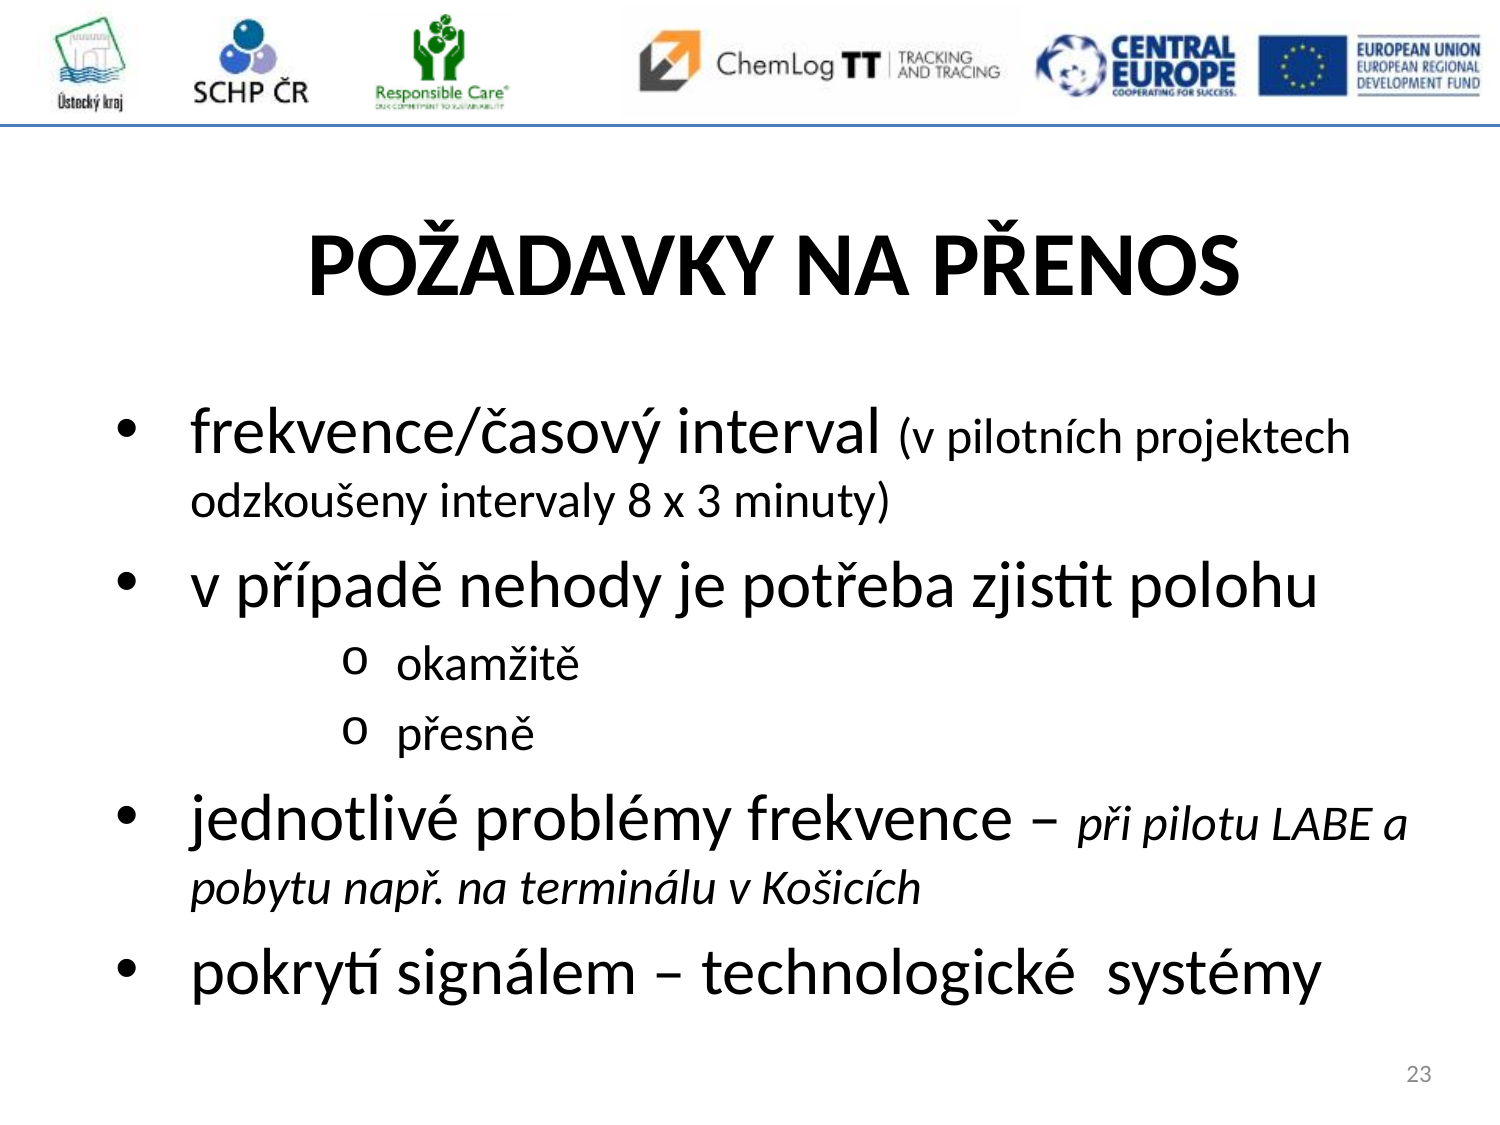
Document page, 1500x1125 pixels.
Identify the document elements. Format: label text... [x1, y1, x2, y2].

slide_number 23 [1376, 1071, 1447, 1103]
picture [619, 4, 1498, 119]
text_box frekvence/časový interval (v pilotních projektech odzkoušeny intervaly 8 x 3 minuty) v případě nehody je potřeba zjistit polohu okamžitě přesně jednotlivé problémy frekvence – při pilotu LABE a pobytu např. na terminálu v Košicích pokrytí signálem – technologické systémy [100, 379, 1451, 1071]
picture [369, 14, 515, 111]
picture [193, 16, 309, 110]
picture [36, 0, 143, 125]
text_box POŽADAVKY NA PŘENOS [100, 219, 1451, 379]
